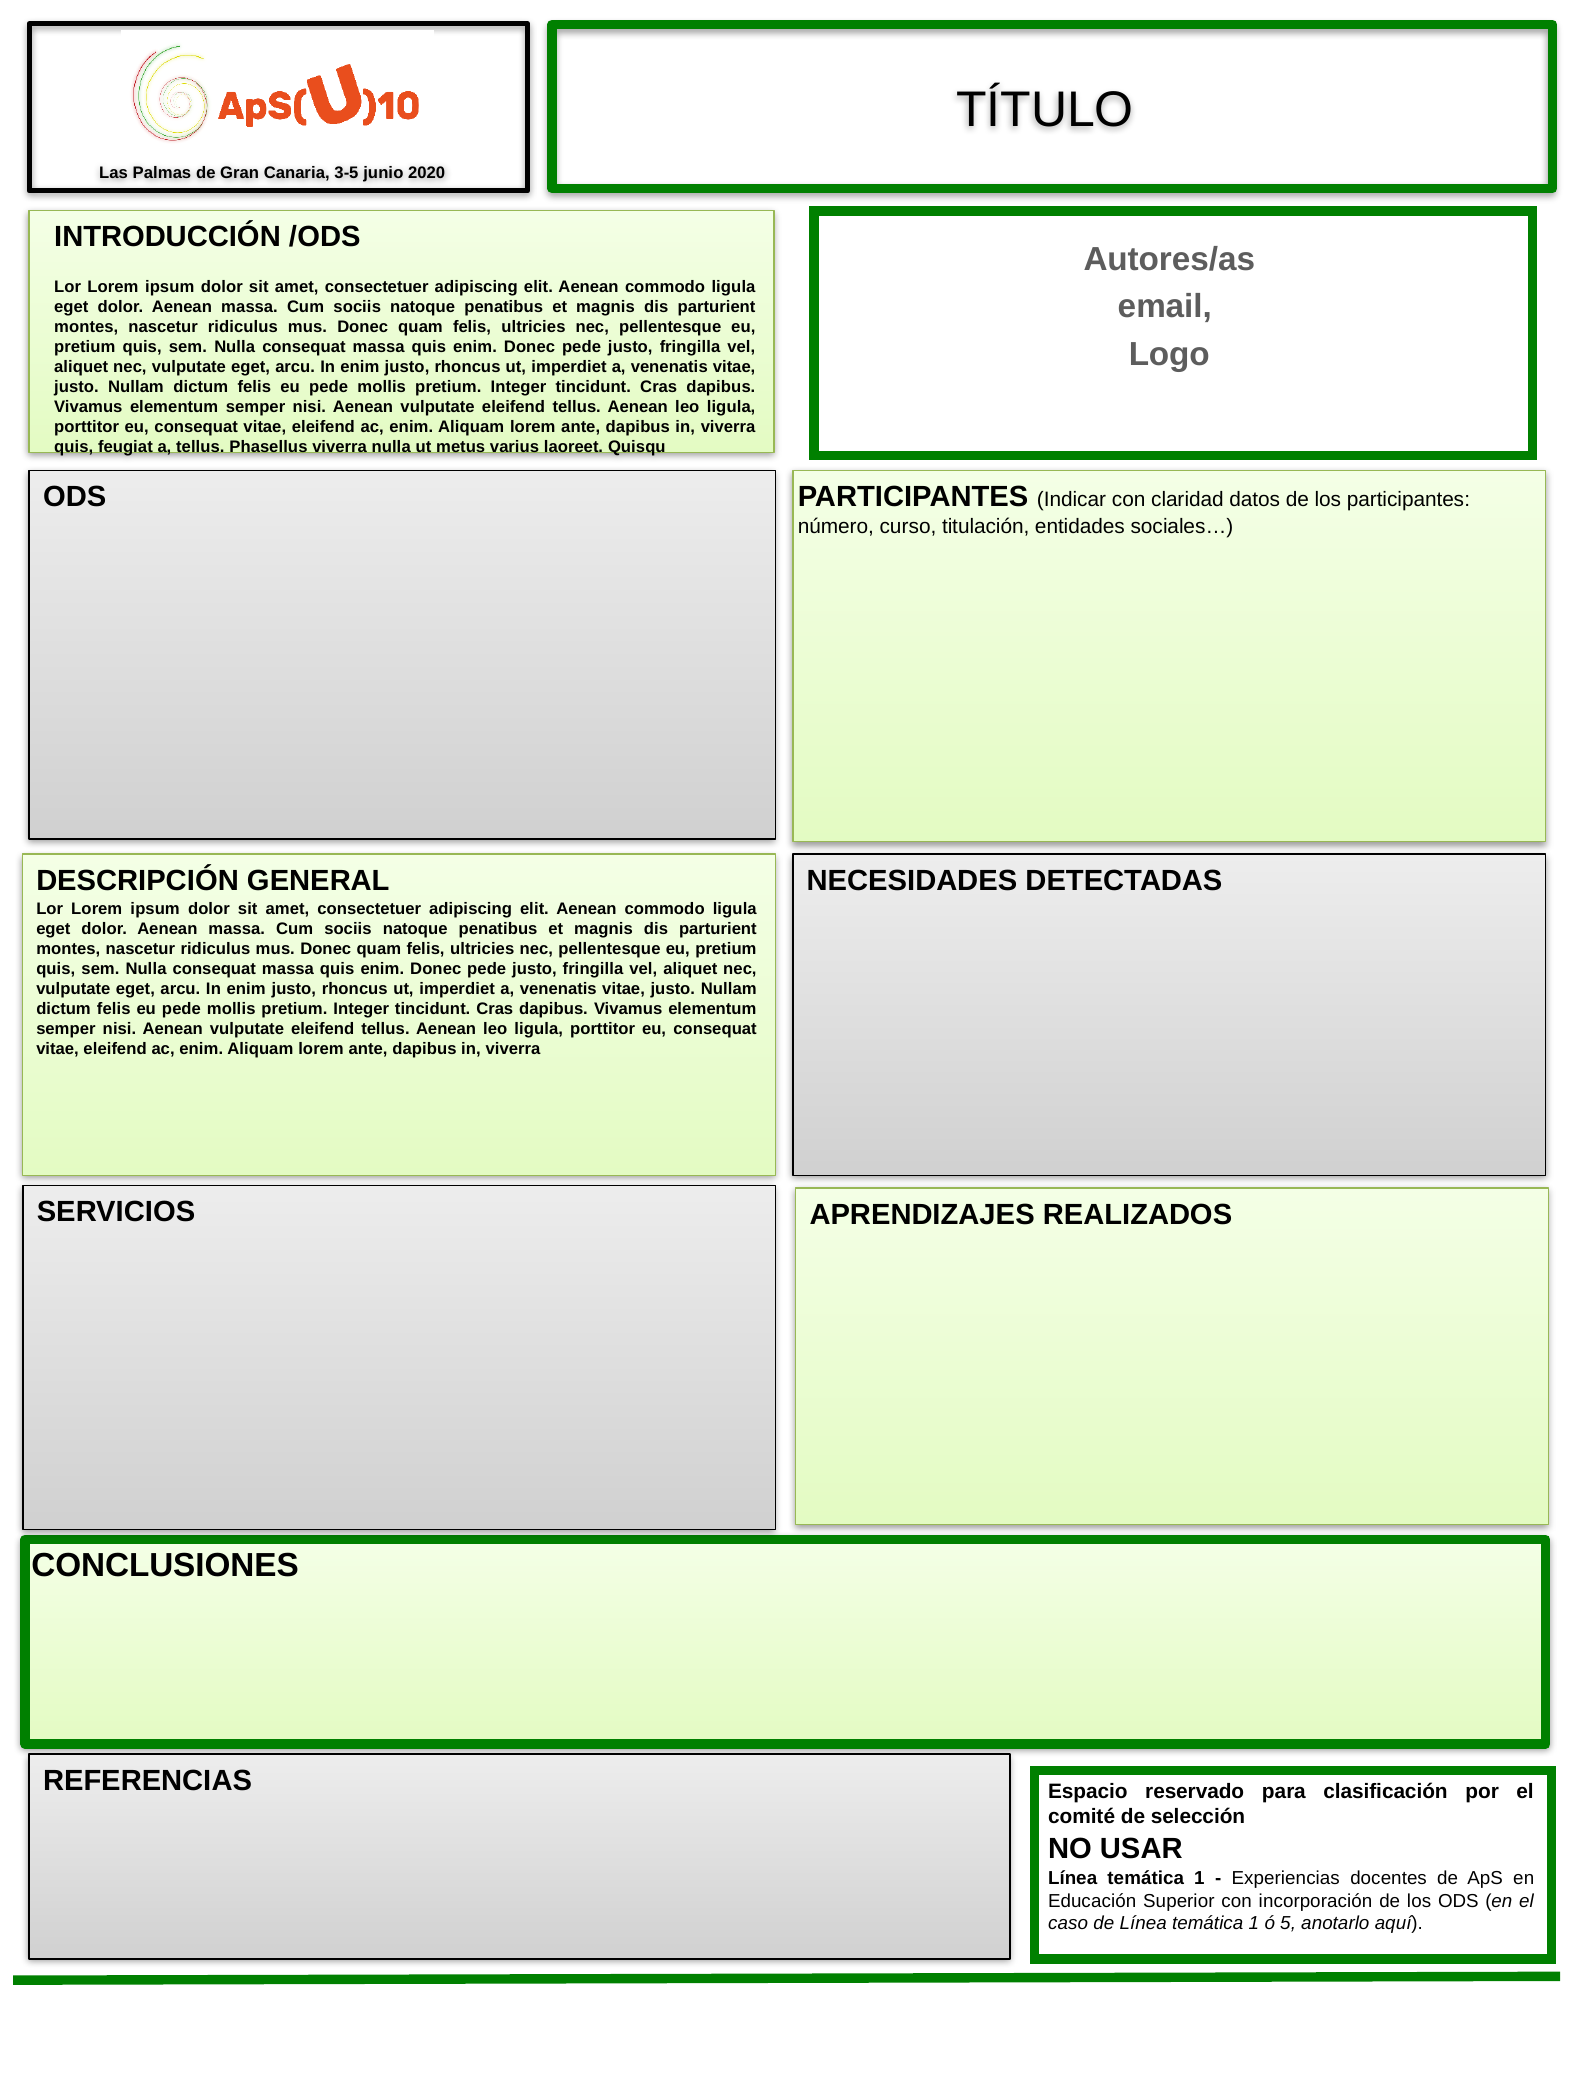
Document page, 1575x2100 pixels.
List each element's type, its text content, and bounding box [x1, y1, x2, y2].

text_box NECESIDADES DETECTADAS [792, 853, 1546, 1176]
text_box Título [551, 24, 1553, 189]
text_box APRENDIZAJES REALIZADOS [795, 1187, 1549, 1525]
text_box Espacio reservado para clasificación por el comité de selección NO USAR Línea temática 1 - Experiencias docentes de ApS en Educación Superior con incorporación de los ODS (en el caso de Línea temática 1 ó 5, anotarlo aquí). [1034, 1770, 1552, 1959]
text_box SERVICIOS [22, 1185, 776, 1530]
text_box DESCRIPCIÓN GENERAL Lor Lorem ipsum dolor sit amet, consectetuer adipiscing elit. Aenean commodo ligula eget dolor. Aenean massa. Cum sociis natoque penatibus et magnis dis parturient montes, nascetur ridiculus mus. Donec quam felis, ultricies nec, pellentesque eu, pretium quis, sem. Nulla consequat massa quis enim. Donec pede justo, fringilla vel, aliquet nec, vulputate eget, arcu. In enim justo, rhoncus ut, imperdiet a, venenatis vitae, justo. Nullam dictum felis eu pede mollis pretium. Integer tincidunt. Cras dapibus. Vivamus elementum semper nisi. Aenean vulputate eleifend tellus. Aenean leo ligula, porttitor eu, consequat vitae, eleifend ac, enim. Aliquam lorem ante, dapibus in, viverra [22, 853, 776, 1176]
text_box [28, 23, 528, 192]
text_box Autores/as email, Logo [813, 210, 1533, 456]
text_box INTRODUCCIÓN /ODS Lor Lorem ipsum dolor sit amet, consectetuer adipiscing elit. Aenean commodo ligula eget dolor. Aenean massa. Cum sociis natoque penatibus et magnis dis parturient montes, nascetur ridiculus mus. Donec quam felis, ultricies nec, pellentesque eu, pretium quis, sem. Nulla consequat massa quis enim. Donec pede justo, fringilla vel, aliquet nec, vulputate eget, arcu. In enim justo, rhoncus ut, imperdiet a, venenatis vitae, justo. Nullam dictum felis eu pede mollis pretium. Integer tincidunt. Cras dapibus. Vivamus elementum semper nisi. Aenean vulputate eleifend tellus. Aenean leo ligula, porttitor eu, consequat vitae, eleifend ac, enim. Aliquam lorem ante, dapibus in, viverra quis, feugiat a, tellus. Phasellus viverra nulla ut metus varius laoreet. Quisqu [28, 210, 775, 453]
text_box ODS [28, 470, 776, 840]
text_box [12, 1976, 1561, 1981]
text_box PARTICIPANTES (Indicar con claridad datos de los participantes: número, curso, titulación, entidades sociales…) [792, 470, 1546, 842]
text_box CONCLUSIONES [24, 1539, 1546, 1745]
text_box REFERENCIAS [28, 1753, 1011, 1960]
